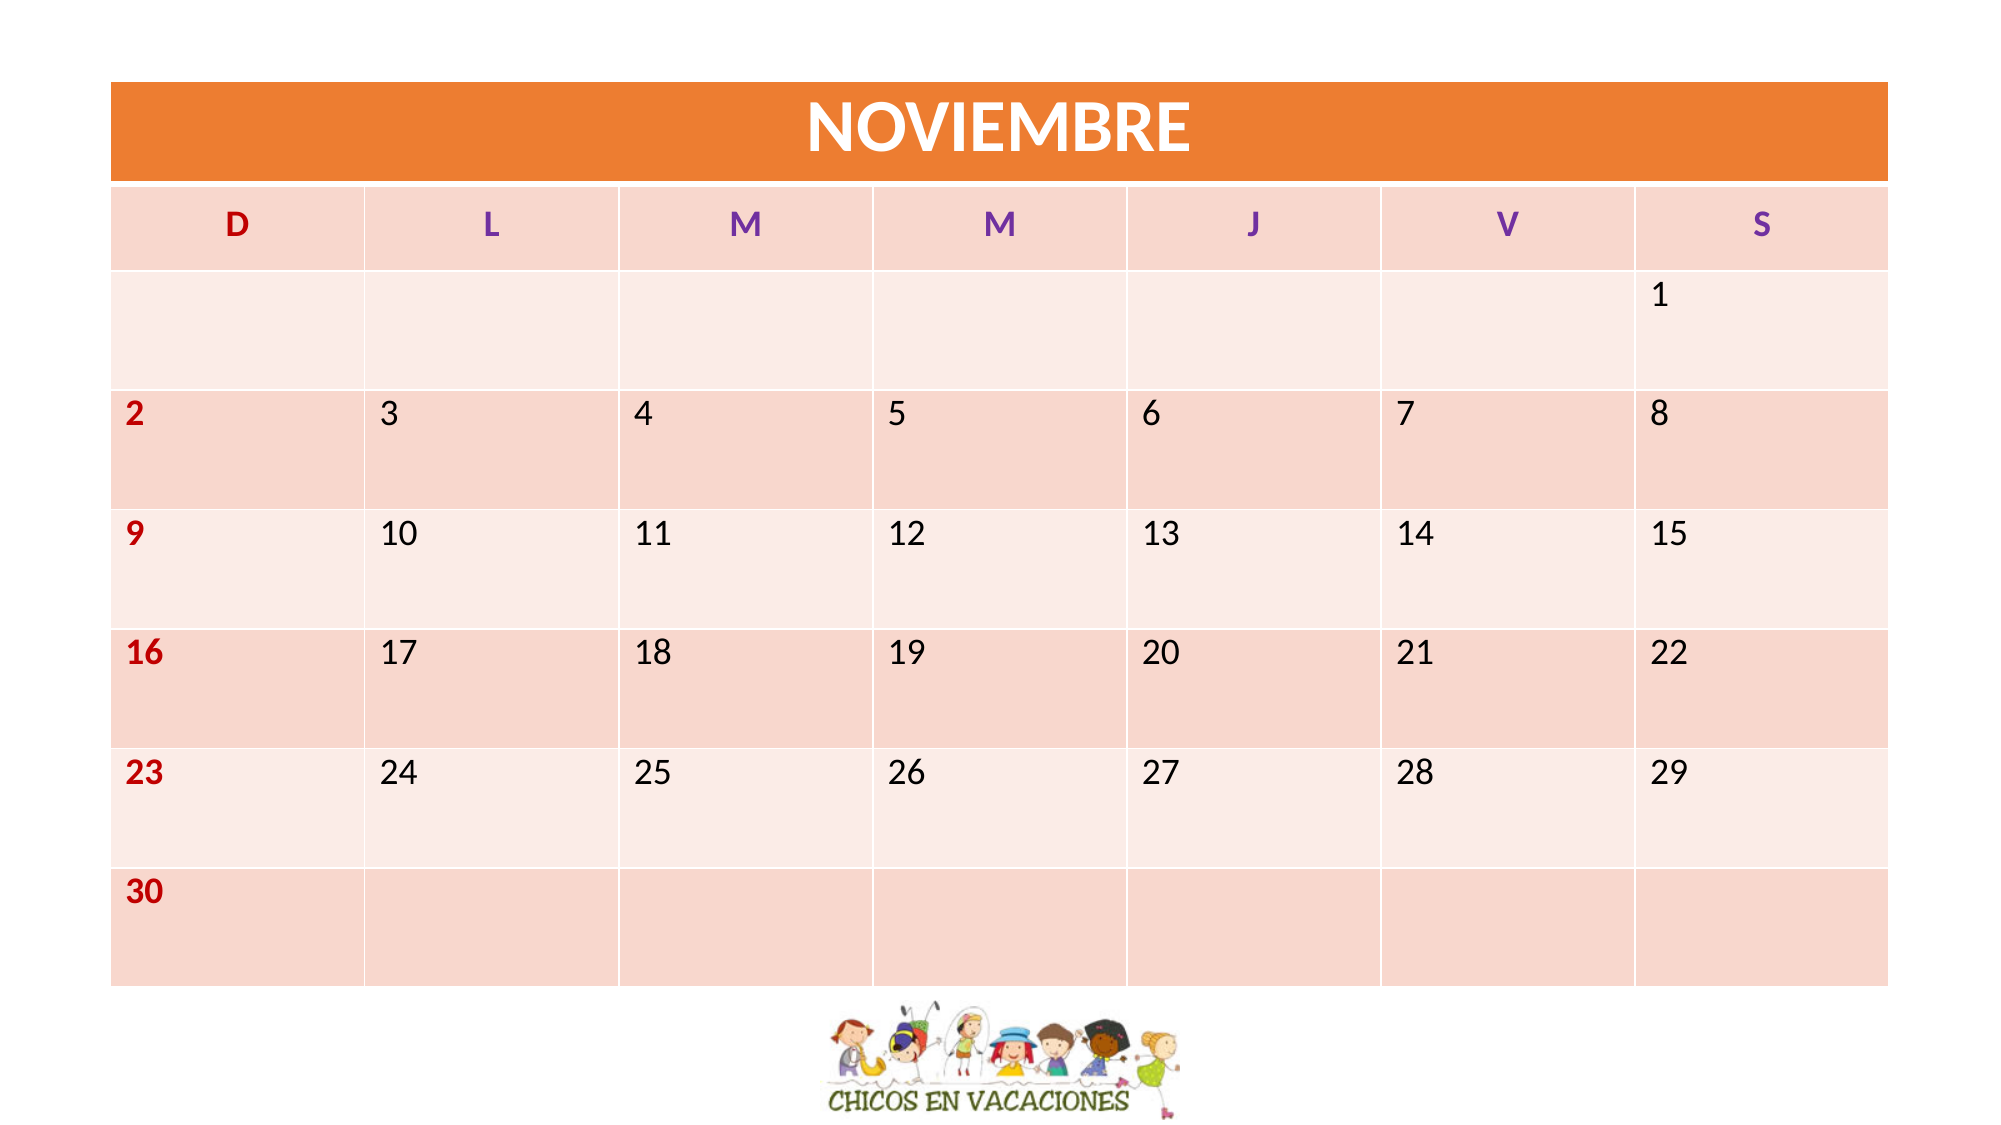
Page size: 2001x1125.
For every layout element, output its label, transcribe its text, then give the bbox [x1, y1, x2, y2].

table_cell [1128, 869, 1380, 986]
table_cell 25 [620, 749, 872, 867]
table_cell 9 [111, 510, 364, 628]
table_cell 4 [620, 391, 872, 509]
table_cell [365, 272, 618, 389]
table_cell [1382, 869, 1634, 986]
table_cell 15 [1636, 510, 1888, 628]
table_cell 6 [1128, 391, 1380, 509]
table_cell 17 [365, 630, 618, 748]
table_cell 16 [111, 630, 364, 748]
table_cell M [620, 187, 872, 270]
table_cell [365, 869, 618, 986]
table_cell 7 [1382, 391, 1634, 509]
table_cell 19 [874, 630, 1126, 748]
table_header NOVIEMBRE [111, 82, 1888, 181]
table_cell [874, 272, 1126, 389]
table_cell 27 [1128, 749, 1380, 867]
table_cell 2 [111, 391, 364, 509]
table_cell 3 [365, 391, 618, 509]
table_cell 18 [620, 630, 872, 748]
table_cell [620, 272, 872, 389]
table_cell J [1128, 187, 1380, 270]
table_cell S [1636, 187, 1888, 270]
table_cell [620, 869, 872, 986]
table_cell [874, 869, 1126, 986]
table_cell [1382, 272, 1634, 389]
table_cell V [1382, 187, 1634, 270]
table_cell 8 [1636, 391, 1888, 509]
table_cell 23 [111, 749, 364, 867]
picture [820, 1000, 1180, 1120]
table_cell 12 [874, 510, 1126, 628]
table_cell [1128, 272, 1380, 389]
table_cell [111, 272, 364, 389]
table_cell 26 [874, 749, 1126, 867]
table_cell 24 [365, 749, 618, 867]
table_cell M [874, 187, 1126, 270]
table_cell 21 [1382, 630, 1634, 748]
table_cell 22 [1636, 630, 1888, 748]
table_cell L [365, 187, 618, 270]
table_cell 10 [365, 510, 618, 628]
table_cell 13 [1128, 510, 1380, 628]
table_cell 28 [1382, 749, 1634, 867]
table_cell [1636, 869, 1888, 986]
table_cell D [111, 187, 364, 270]
table_cell 14 [1382, 510, 1634, 628]
table_cell 29 [1636, 749, 1888, 867]
table_cell 20 [1128, 630, 1380, 748]
table_cell 5 [874, 391, 1126, 509]
table_cell 30 [111, 869, 364, 986]
table_cell 1 [1636, 272, 1888, 389]
table_cell 11 [620, 510, 872, 628]
